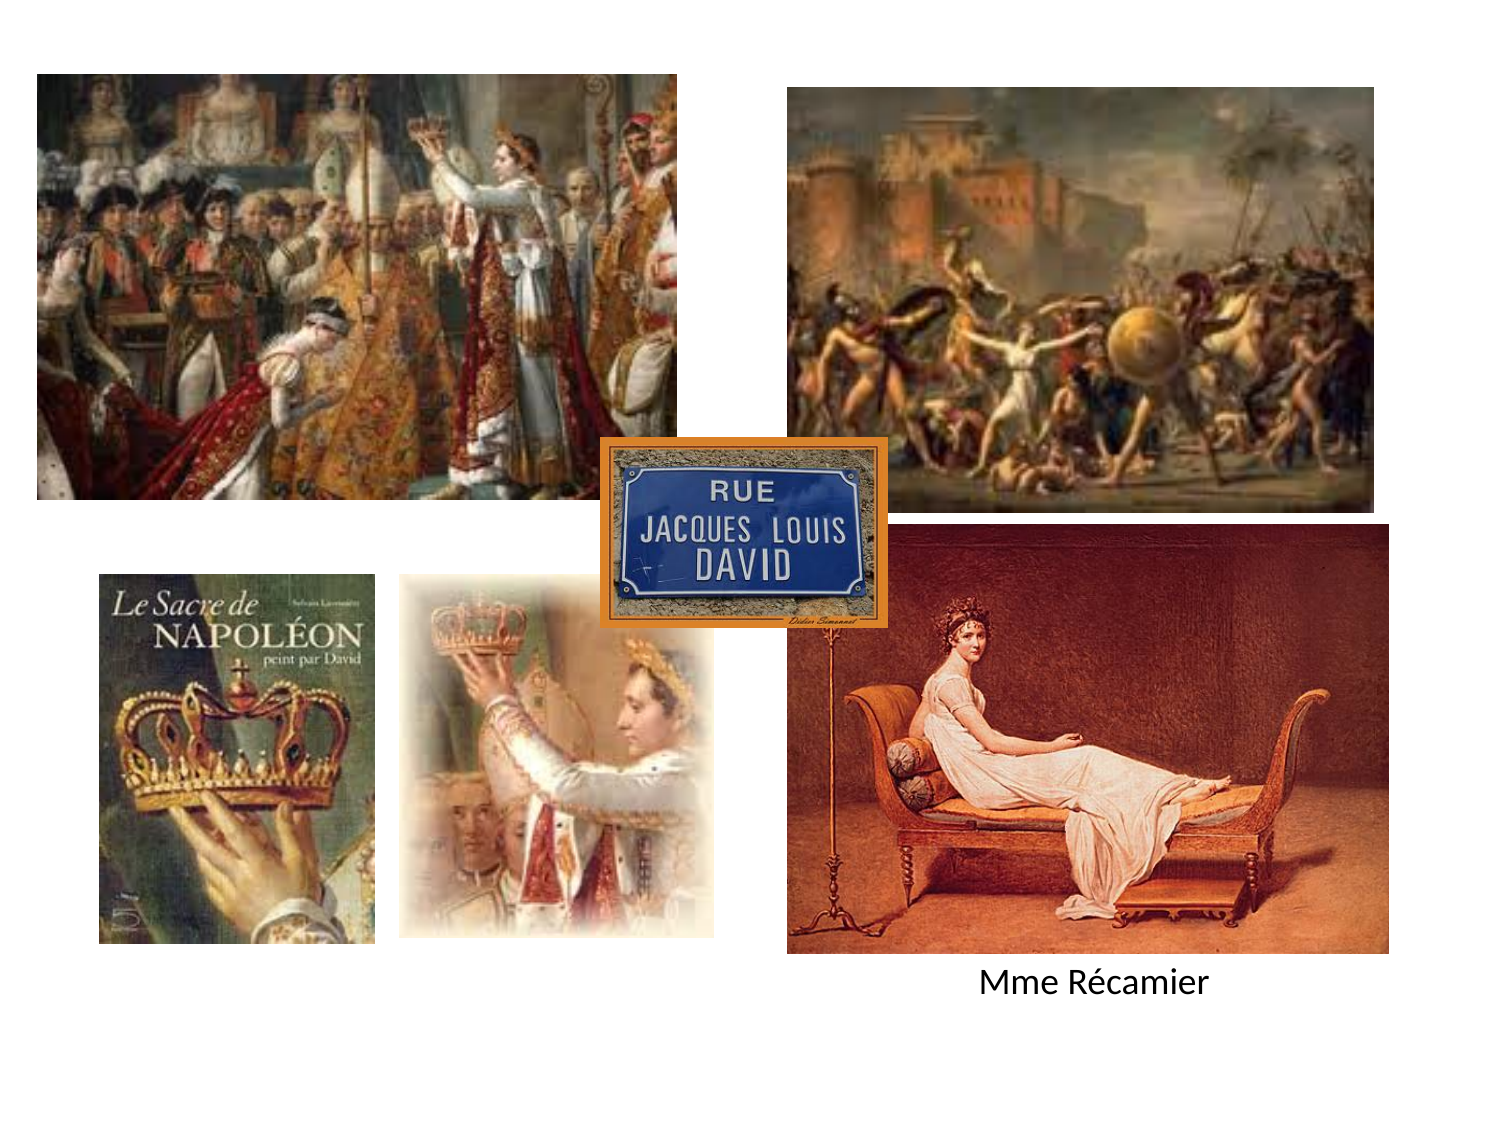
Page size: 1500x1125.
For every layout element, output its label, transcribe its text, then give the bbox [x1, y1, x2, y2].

text_box Mme Récamier [963, 963, 1226, 1010]
picture [37, 74, 1389, 954]
picture [99, 574, 376, 944]
